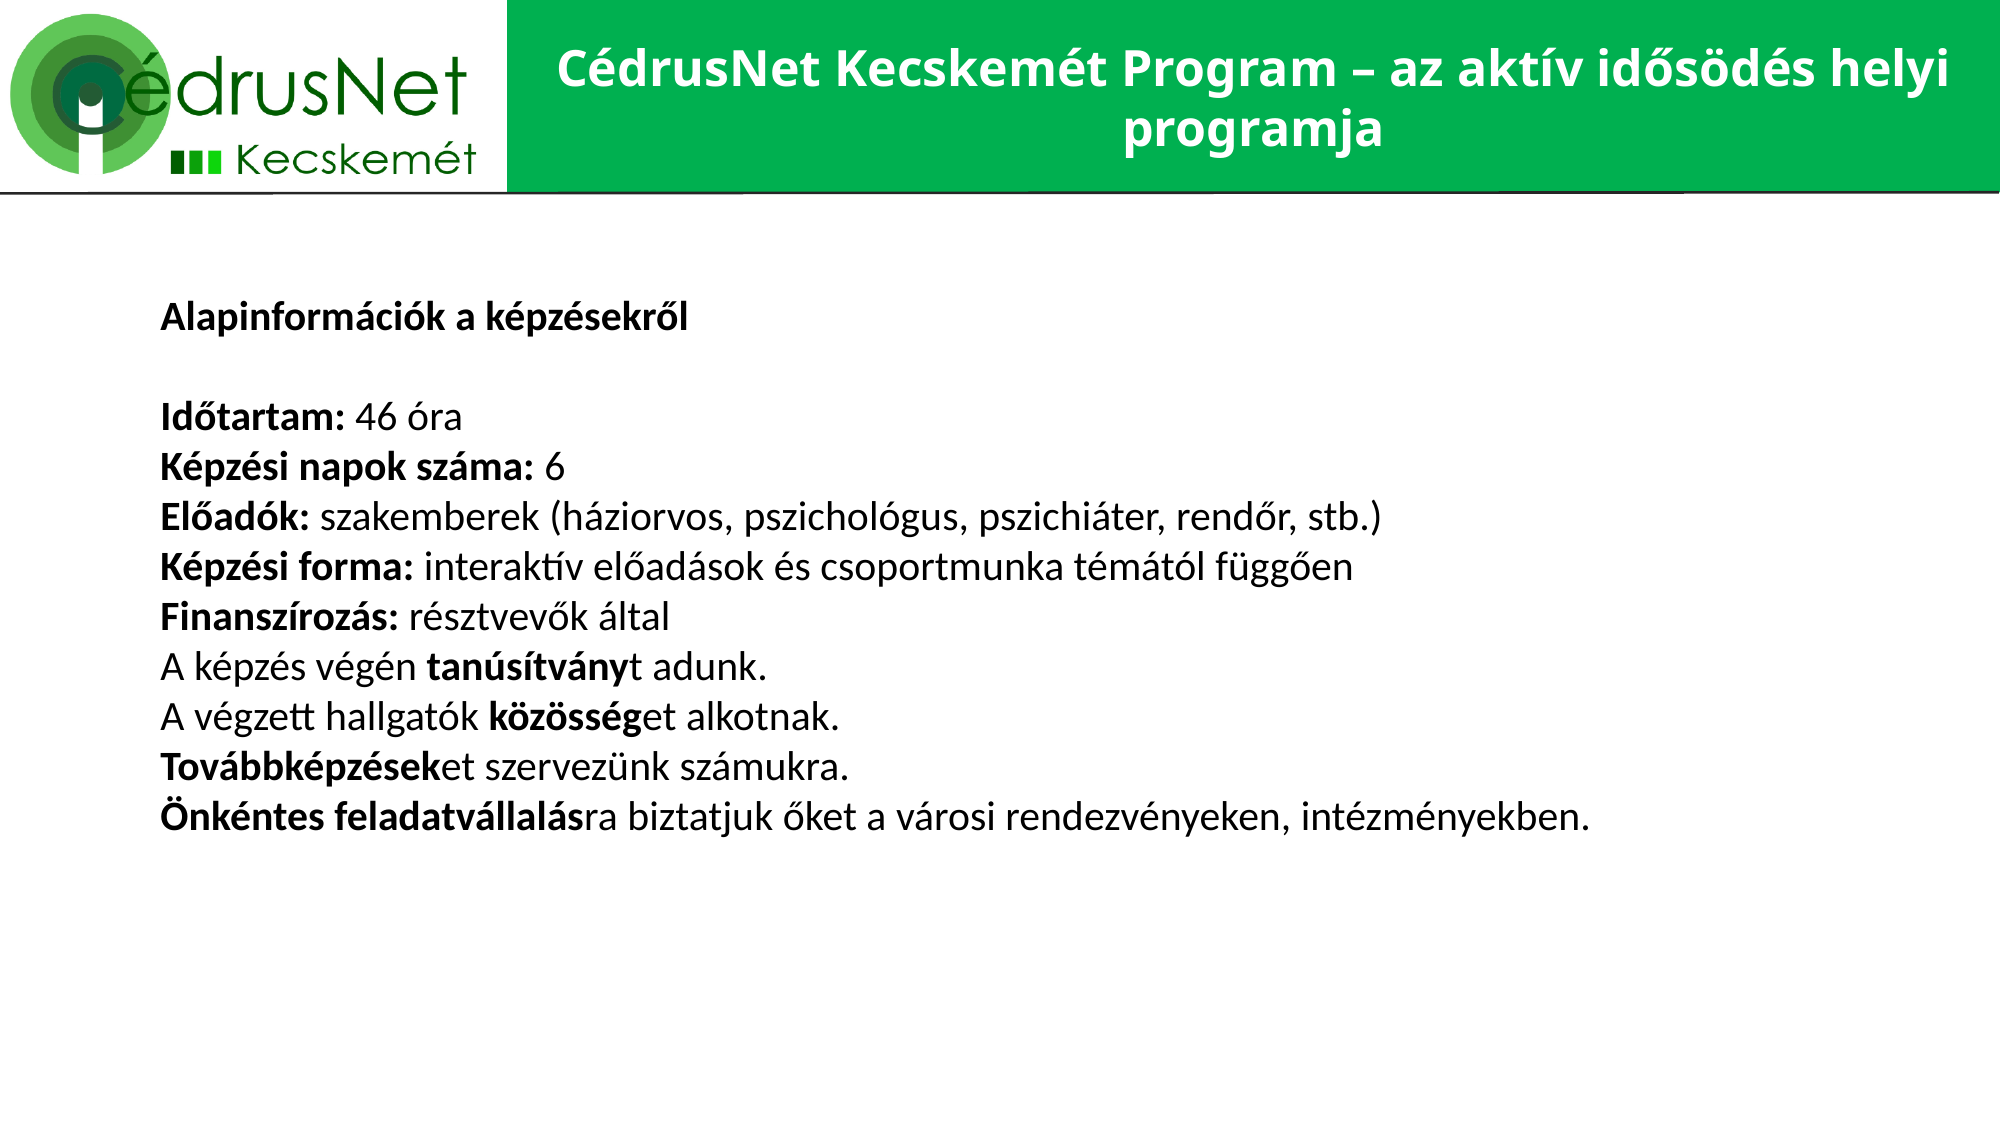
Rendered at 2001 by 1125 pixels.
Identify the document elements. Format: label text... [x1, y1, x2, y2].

title CédrusNet Kecskemét Program – az aktív idősödés helyi programja [507, 0, 2000, 193]
picture [0, 3, 492, 192]
text_box Alapinformációk a képzésekről Időtartam: 46 óra Képzési napok száma: 6 Előadók: szakemberek (háziorvos, pszichológus, pszichiáter, rendőr, stb.) Képzési forma: interaktív előadások és csoportmunka témától függően Finanszírozás: résztvevők által A képzés végén tanúsítványt adunk. A végzett hallgatók közösséget alkotnak. Továbbképzéseket szervezünk számukra. Önkéntes feladatvállalásra biztatjuk őket a városi rendezvényeken, intézményekben. [145, 281, 1914, 892]
